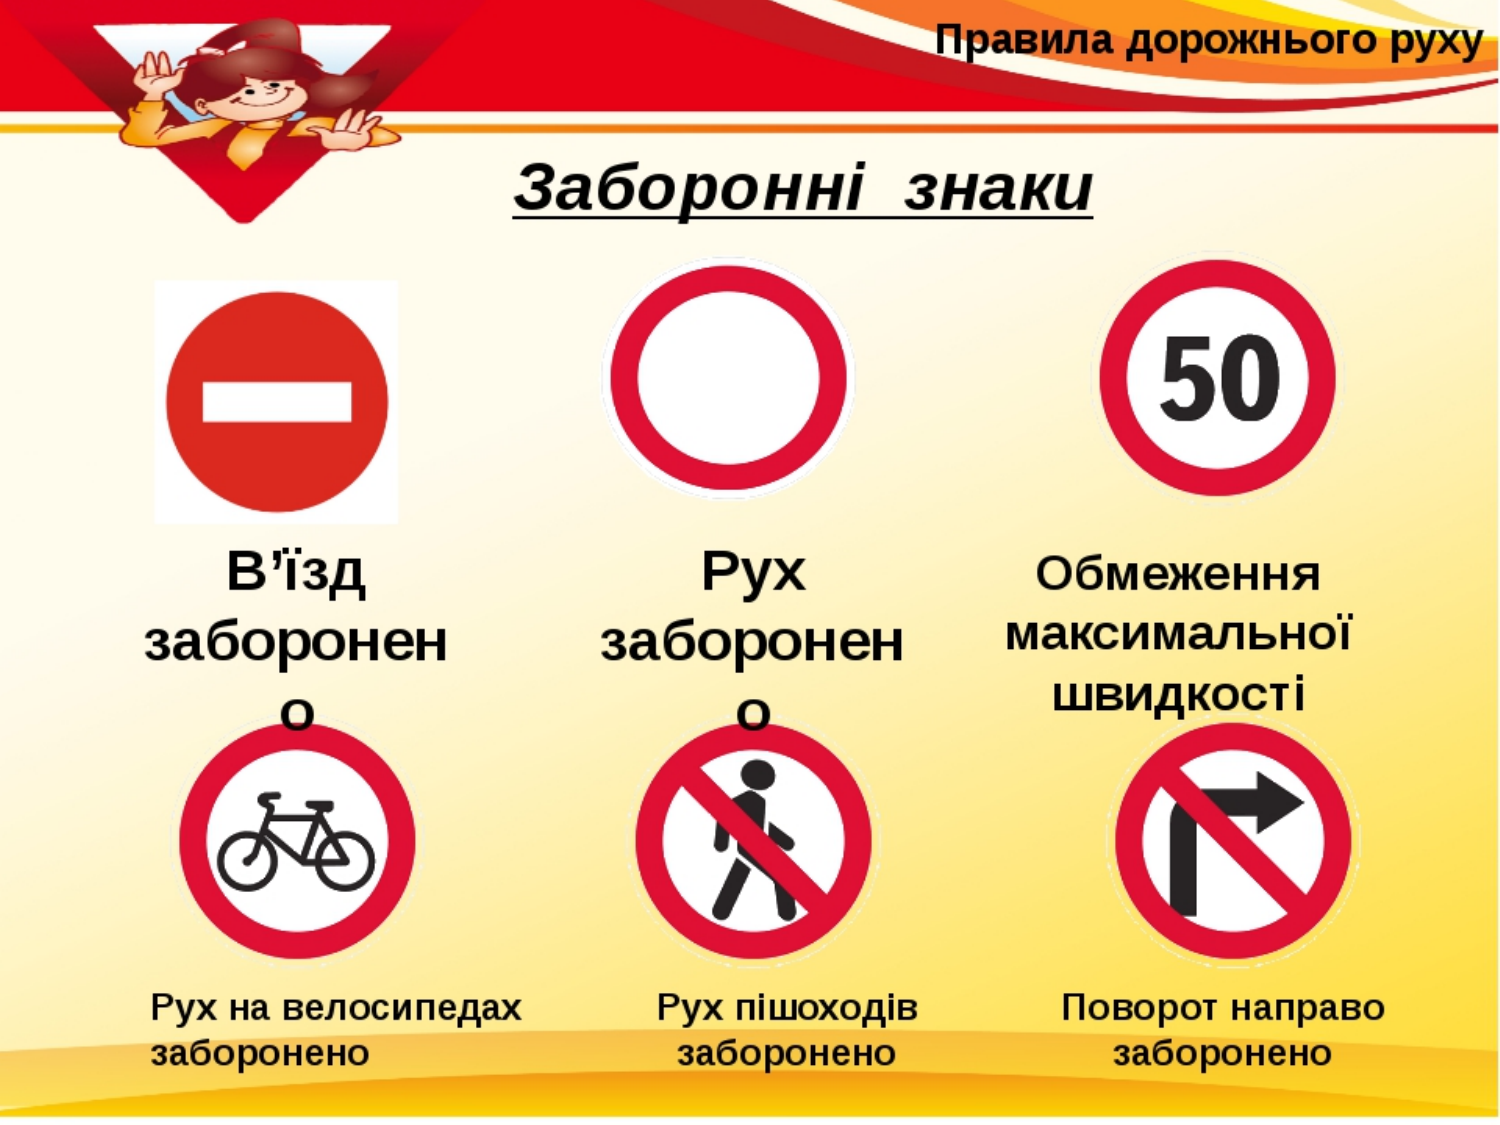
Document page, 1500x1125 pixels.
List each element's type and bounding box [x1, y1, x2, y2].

list [0, 0, 1500, 1125]
